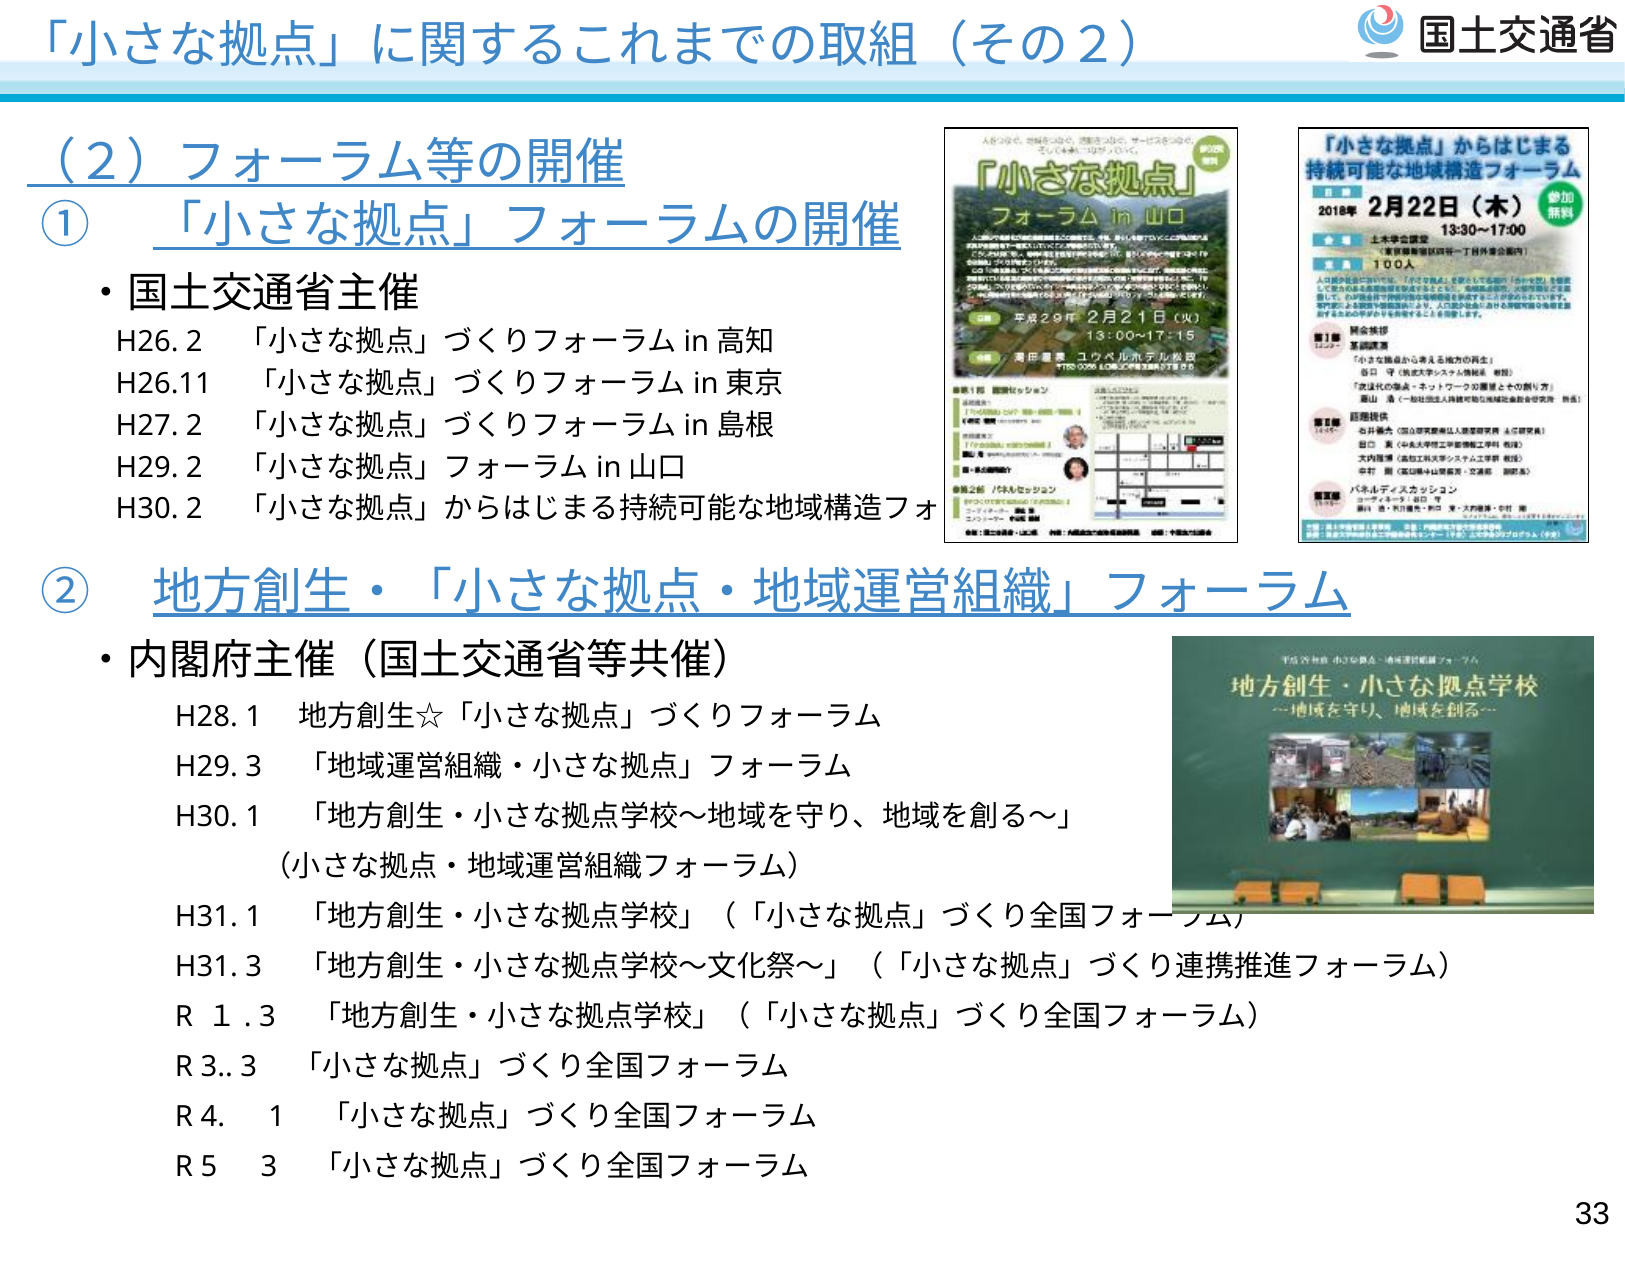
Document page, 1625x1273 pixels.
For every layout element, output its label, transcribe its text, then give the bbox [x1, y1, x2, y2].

title 「小さな拠点」に関するこれまでの取組（その２） [2, 0, 1379, 85]
footer [554, 1158, 1070, 1248]
picture [944, 128, 1238, 543]
picture [1172, 636, 1594, 915]
picture [1298, 128, 1588, 543]
slide_number 32 [1245, 1185, 1625, 1273]
text_box （２）フォーラム等の開催 ① 「小さな拠点」フォーラムの開催 ・国土交通省主催 H26. 2 「小さな拠点」づくりフォーラムin高知 H26.11 「小さな拠点」づくりフォーラムin東京 H27. 2 「小さな拠点」づくりフォーラムin島根 H29. 2 「小さな拠点」フォーラムin山口 H30. 2 「小さな拠点」からはじまる持続可能な地域構造フォーラム ② 地方創生・「小さな拠点・地域運営組織」フォーラム ・内閣府主催（国土交通省等共催） H28. 1 地方創生☆「小さな拠点」づくりフォーラム H29. 3 「地域運営組織・小さな拠点」フォーラム H30. 1 「地方創生・小さな拠点学校～地域を守り、地域を創る～」 （小さな拠点・地域運営組織フォーラム） H31. 1 「地方創生・小さな拠点学校」（「小さな拠点」づくり全国フォーラム） H31. 3 「地方創生・小さな拠点学校～文化祭～」（「小さな拠点」づくり連携推進フォーラム） R １. 3 「地方創生・小さな拠点学校」（「小さな拠点」づくり全国フォーラム） R 3.. 3 「小さな拠点」づくり全国フォーラム R 4. 1 「小さな拠点」づくり全国フォーラム R 5 3 「小さな拠点」づくり全国フォーラム [11, 119, 1624, 1263]
picture [0, 0, 1625, 93]
